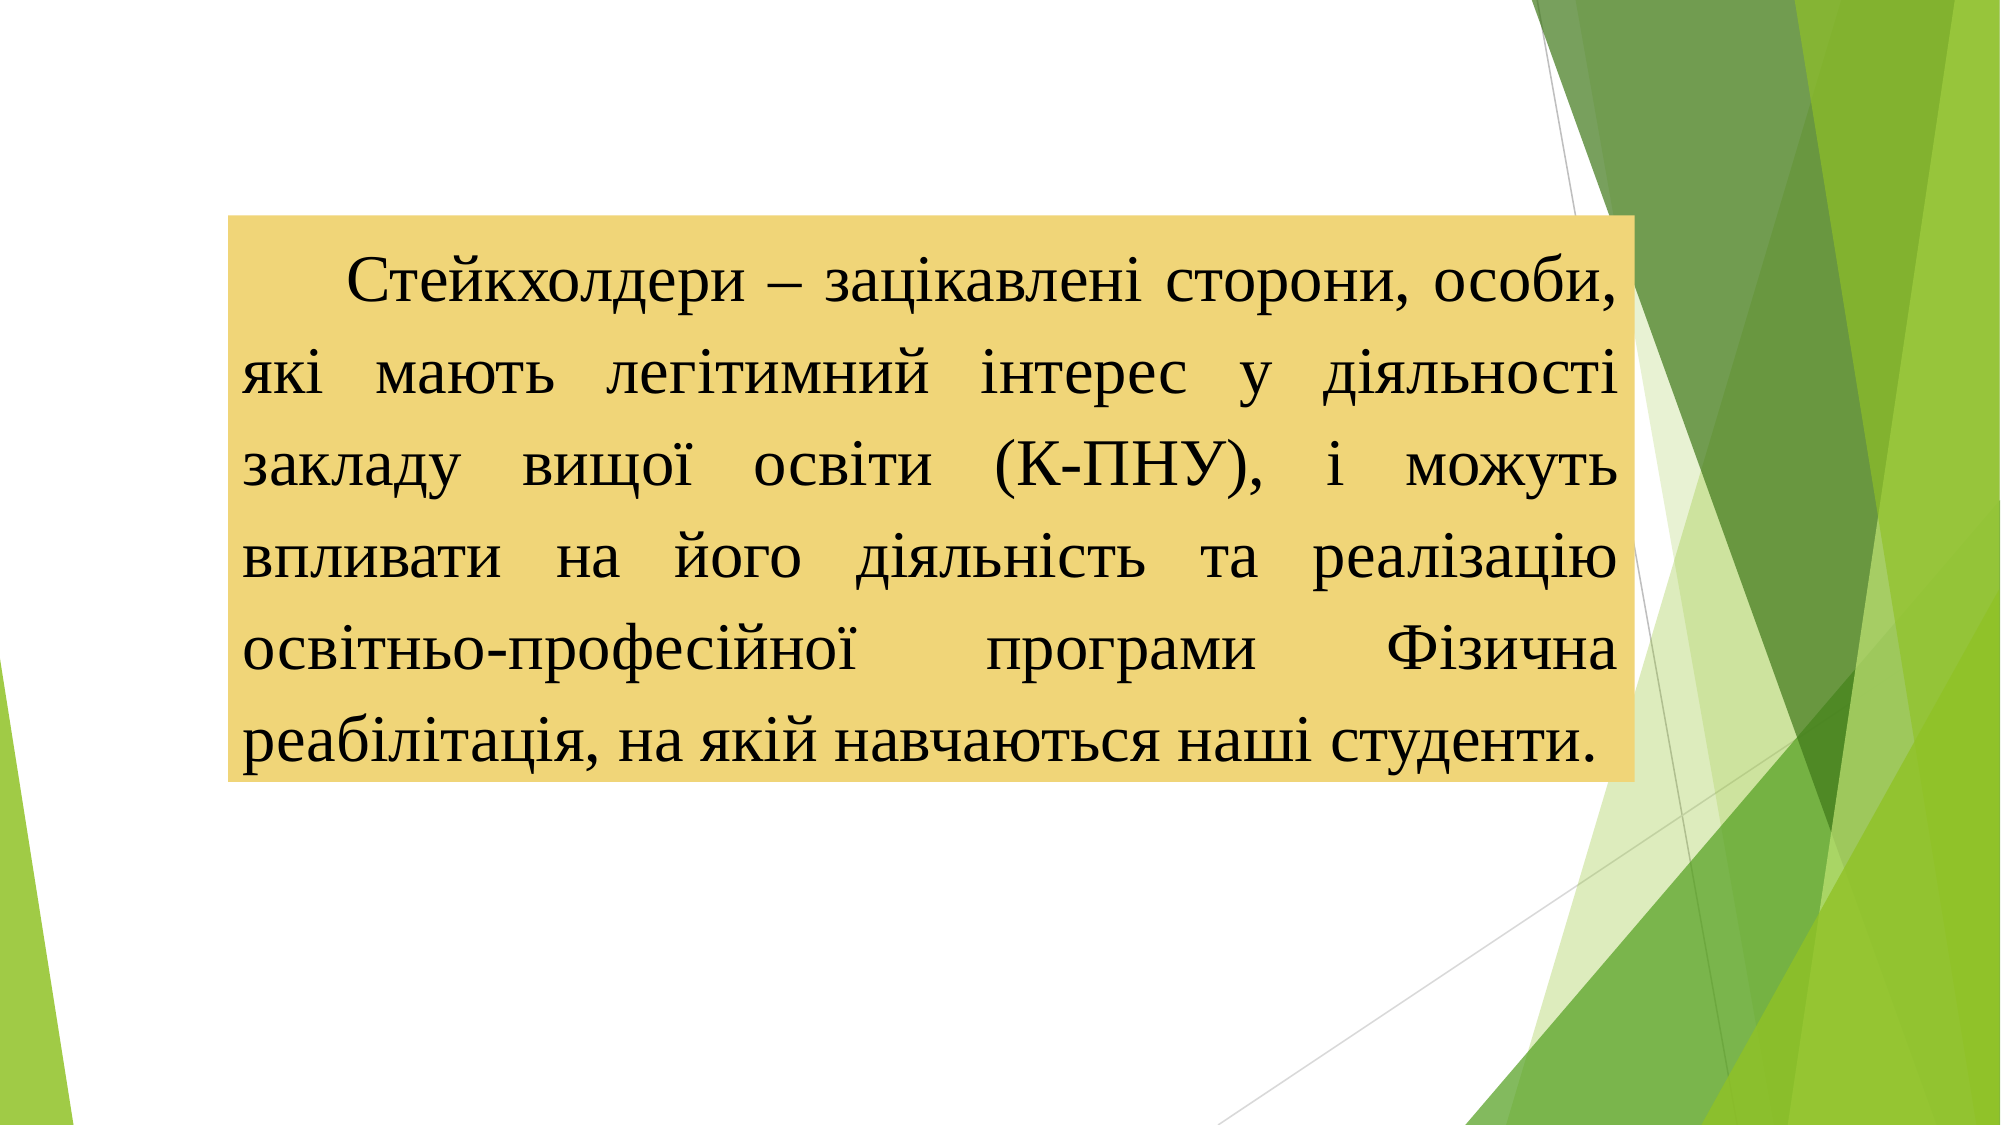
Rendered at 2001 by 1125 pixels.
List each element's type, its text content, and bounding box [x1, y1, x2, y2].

text_box Стейкхолдери – зацікавлені сторони, особи, які мають легітимний інтерес у діяльності закладу вищої освіти (К-ПНУ), і можуть впливати на його діяльність та реалізацію освітньо-професійної програми Фізична реабілітація, на якій навчаються наші студенти. [228, 215, 1635, 782]
